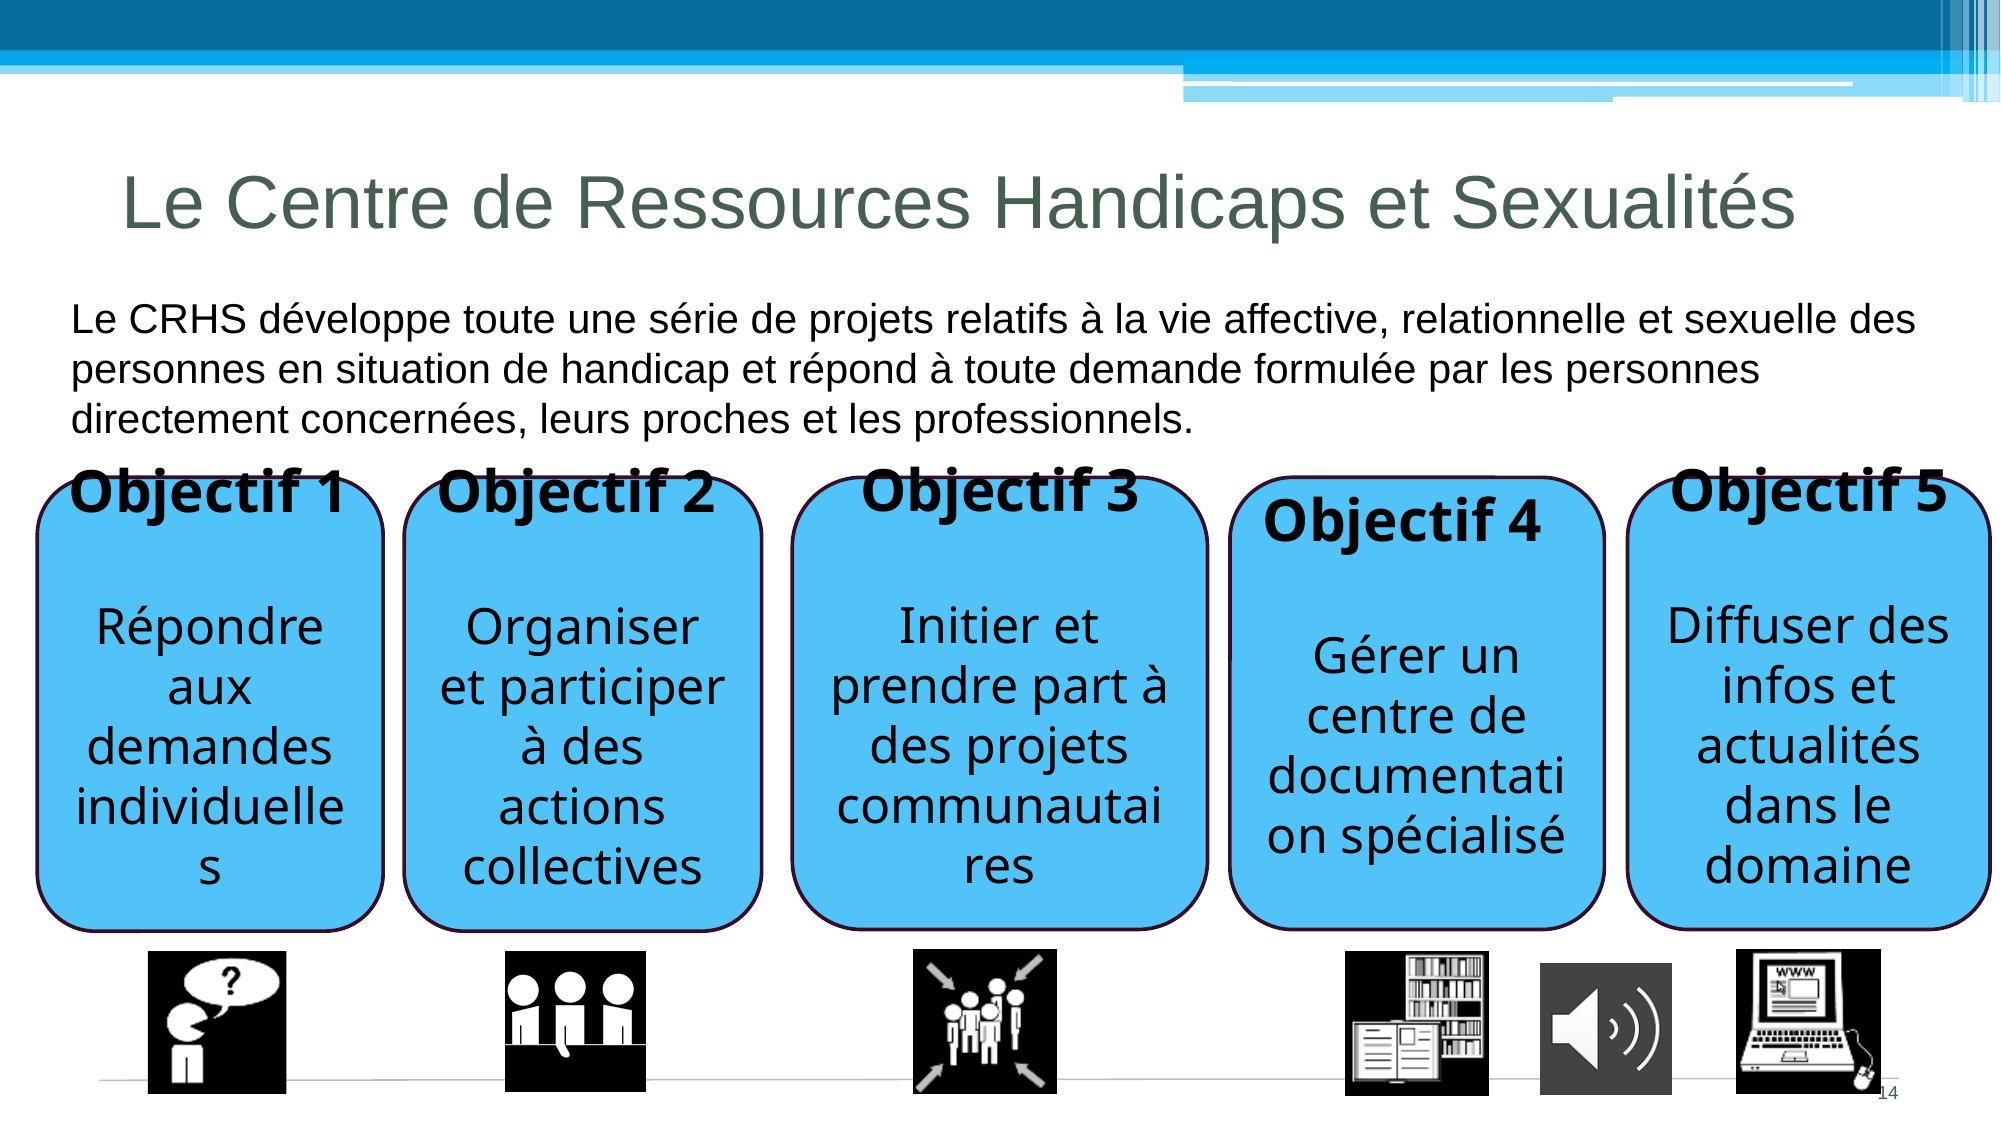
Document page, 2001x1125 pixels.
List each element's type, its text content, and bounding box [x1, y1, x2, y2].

text_box Objectif 3 Initier et prendre part à des projets communautaires [792, 477, 1208, 930]
picture [1538, 962, 1673, 1096]
text_box Objectif 2 Organiser et participer à des actions collectives [404, 477, 762, 932]
picture [505, 951, 646, 1092]
text_box Objectif 5 Diffuser des infos et actualités dans le domaine [1627, 477, 1991, 930]
picture [1736, 949, 1881, 1094]
title Le Centre de Ressources Handicaps et Sexualités [106, 132, 1880, 264]
picture [1344, 951, 1490, 1096]
text_box Le CRHS développe toute une série de projets relatifs à la vie affective, relationnelle et sexuelle des personnes en situation de handicap et répond à toute demande formulée par les personnes directement concernées, leurs proches et les professionnels. [39, 284, 1961, 436]
text_box Objectif 1 Répondre aux demandes individuelles [37, 477, 384, 932]
picture [147, 951, 287, 1094]
text_box Objectif 4 Gérer un centre de documentation spécialisé [1229, 477, 1605, 930]
picture [912, 949, 1058, 1094]
